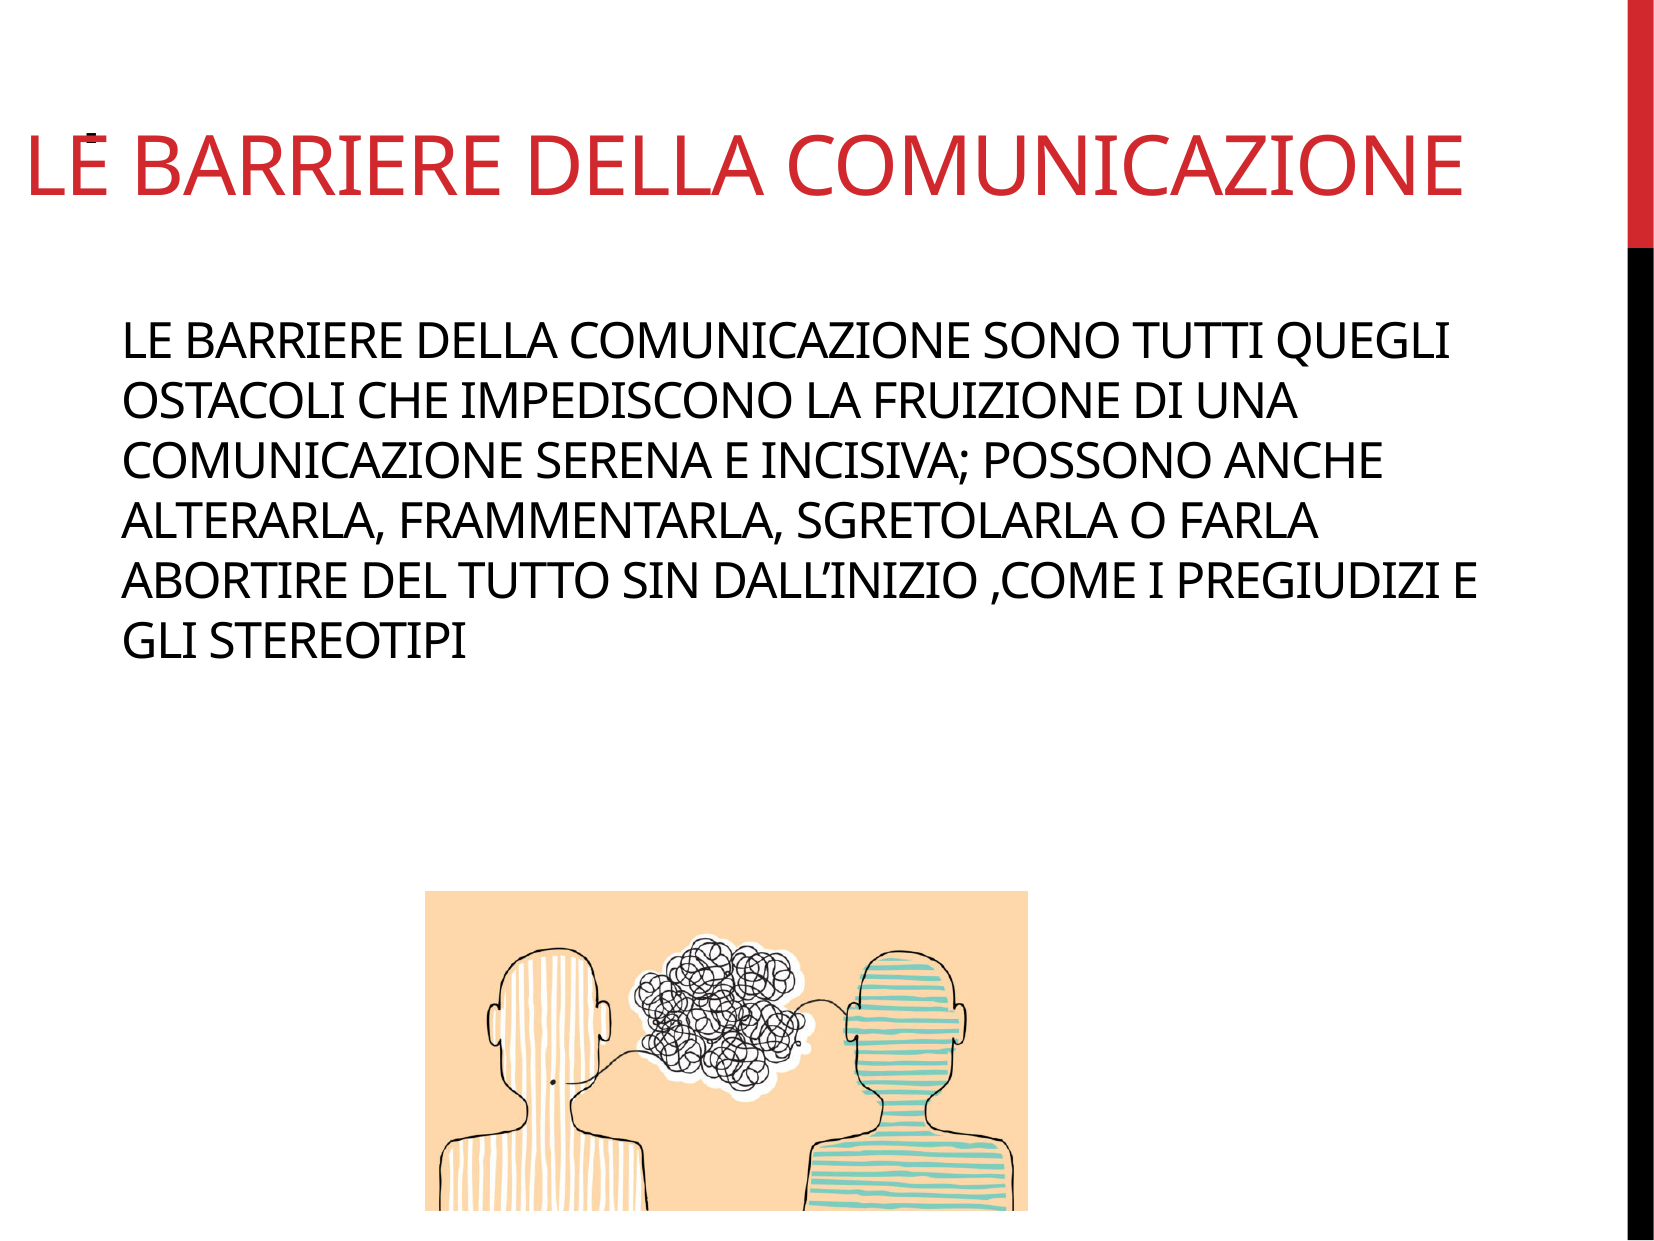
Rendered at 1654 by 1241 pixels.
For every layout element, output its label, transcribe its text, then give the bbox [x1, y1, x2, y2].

picture [424, 891, 1029, 1212]
text_box Le barriere della comunicazione sono tutti quegli ostacoli che impediscono la fruizione di una comunicazione serena e incisiva; possono anche alterarla, frammentarla, sgretolarla o farla abortire del tutto sin dall’inizio ,come i pregiudizi e gli stereotipi [106, 301, 1549, 676]
title LE BARRIERE DELLA COMUNICAZIONE [23, 64, 1654, 213]
